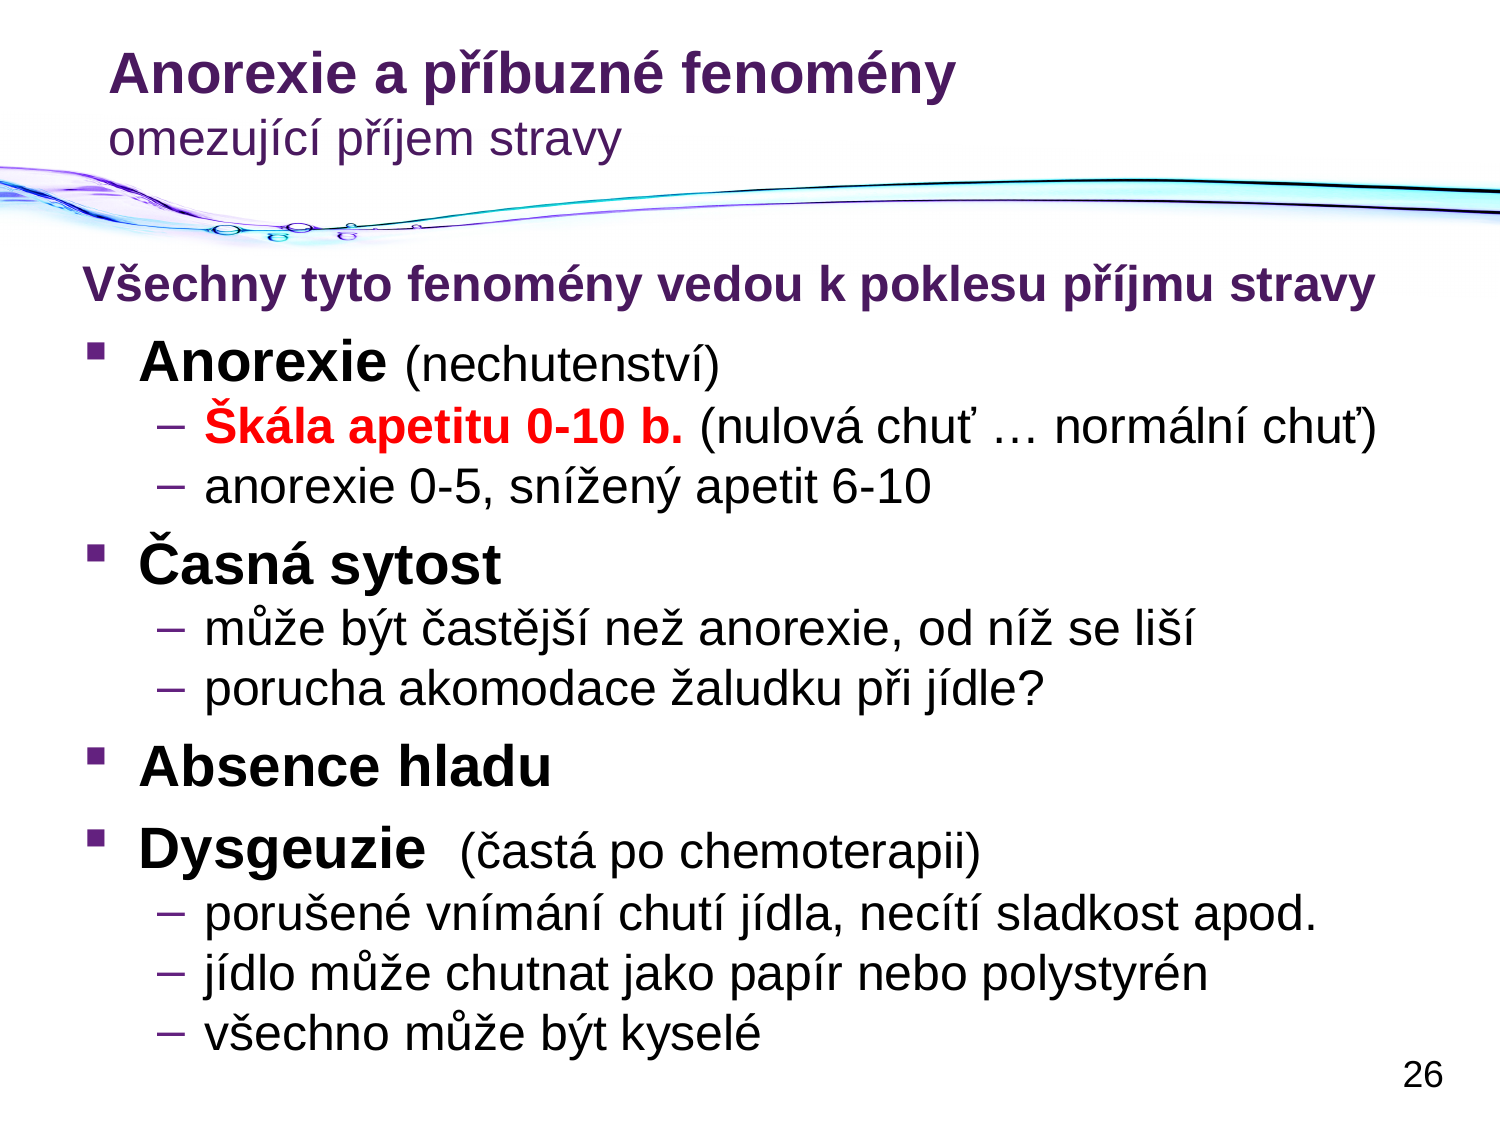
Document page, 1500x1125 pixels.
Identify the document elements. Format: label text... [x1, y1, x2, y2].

slide_number 26 [1108, 1042, 1459, 1103]
title Anorexie a příbuzné fenomény omezující příjem stravy [93, 11, 1424, 173]
picture [0, 112, 1500, 299]
list Všechny tyto fenomény vedou k poklesu příjmu stravy Anorexie (nechutenství) Škála apetitu 0-10 b. (nulová chuť … normální chuť) anorexie 0-5, snížený apetit 6-10 Časná sytost může být častější než anorexie, od níž se liší porucha akomodace žaludku při jídle? Absence hladu Dysgeuzie (častá po chemoterapii) porušené vnímání chutí jídla, necítí sladkost apod. jídlo může chutnat jako papír nebo polystyrén všechno může být kyselé [64, 243, 1447, 1125]
